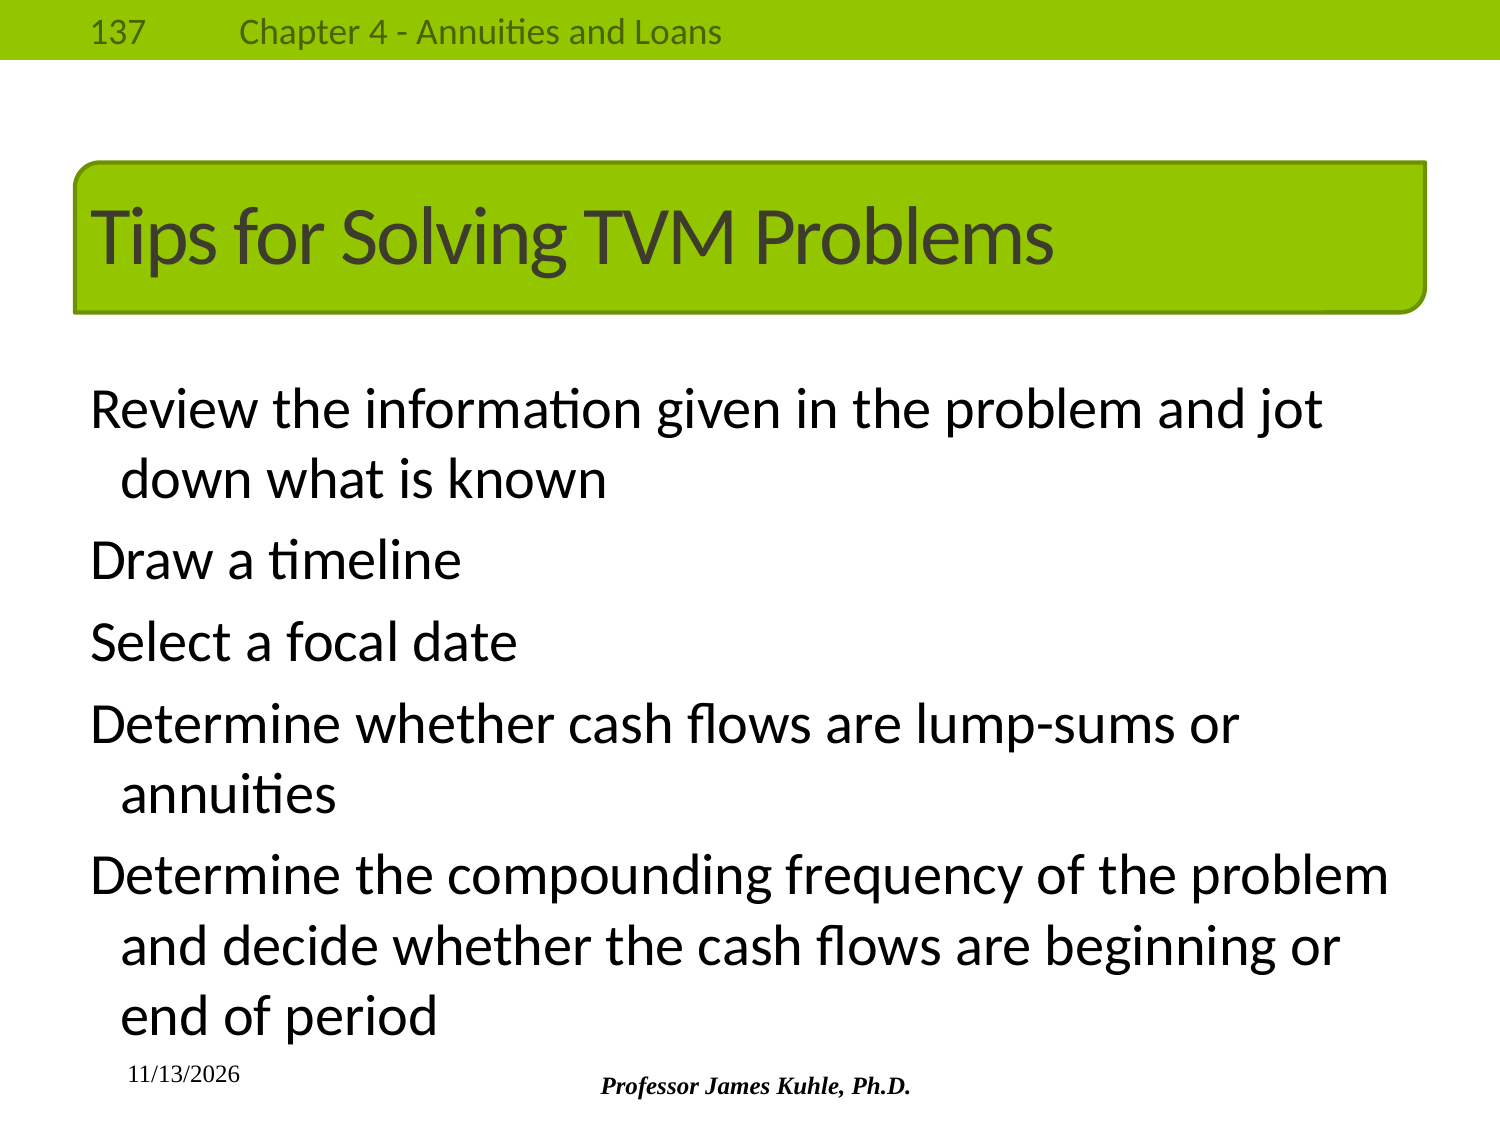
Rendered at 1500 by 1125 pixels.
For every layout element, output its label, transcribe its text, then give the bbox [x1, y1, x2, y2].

title Tips for Solving TVM Problems [75, 149, 1425, 313]
list Review the information given in the problem and jot down what is known Draw a timeline Select a focal date Determine whether cash flows are lump-sums or annuities Determine the compounding frequency of the problem and decide whether the cash flows are beginning or end of period [75, 362, 1425, 1125]
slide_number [112, 1050, 363, 1088]
footer Professor James Kuhle, Ph.D. [549, 1062, 963, 1125]
